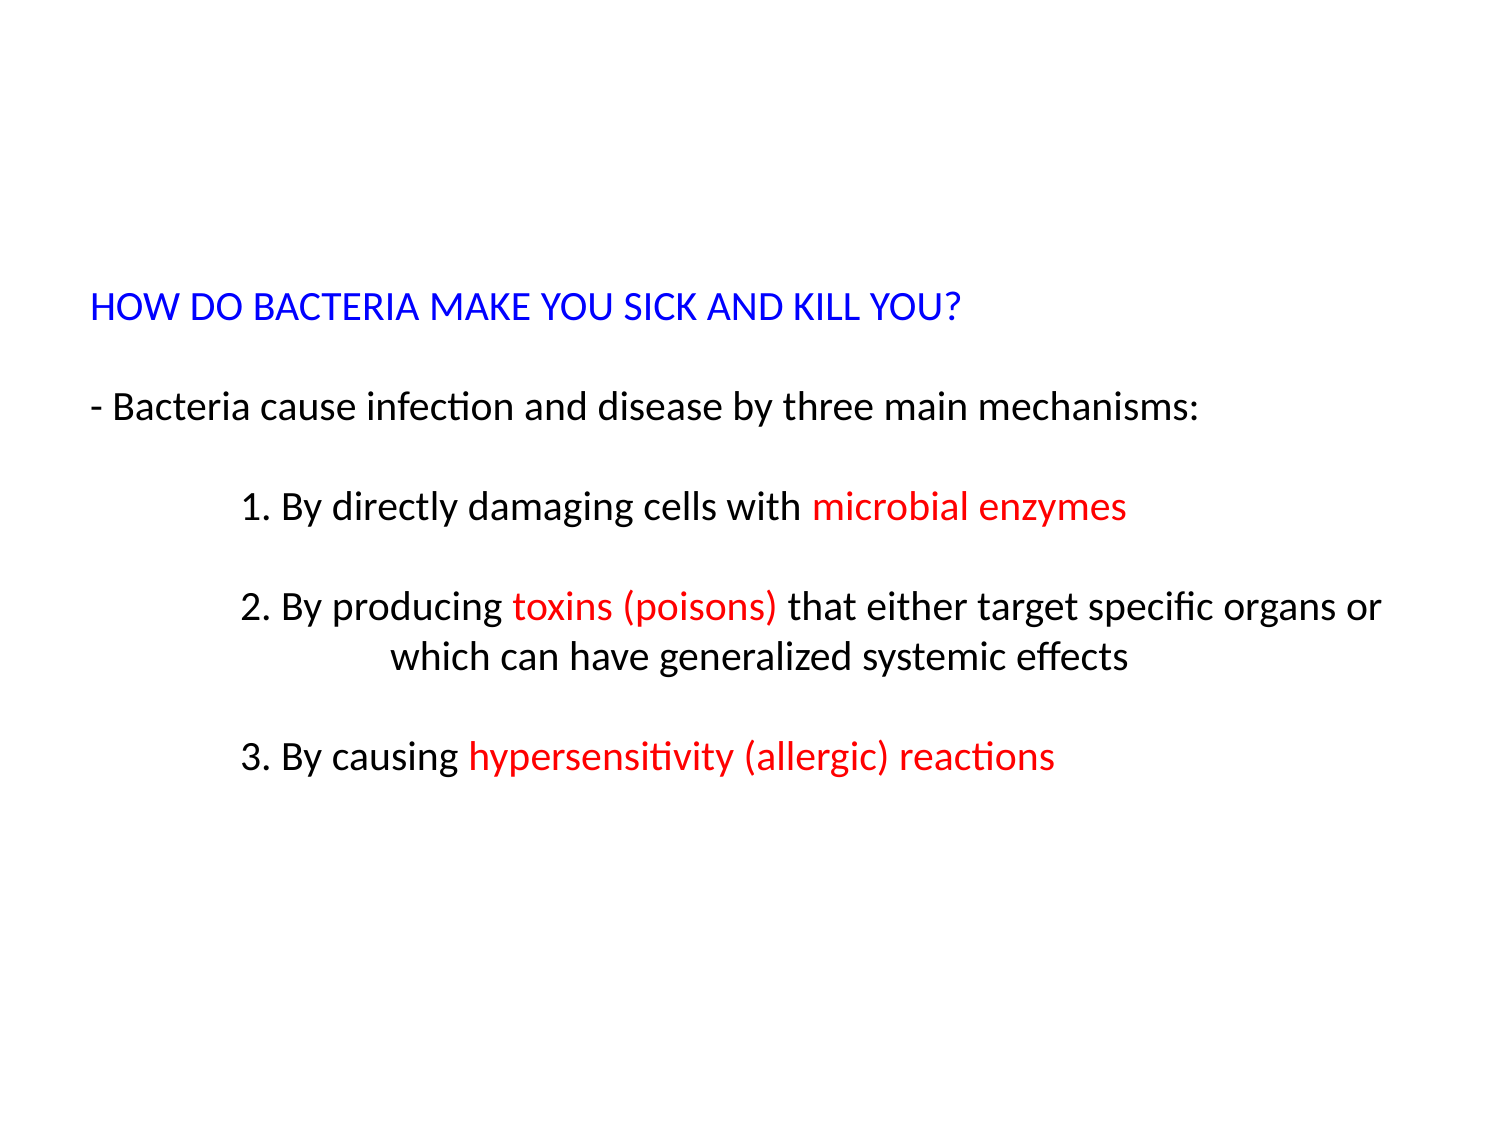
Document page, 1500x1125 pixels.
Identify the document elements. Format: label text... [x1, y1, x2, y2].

title HOW DO BACTERIA MAKE YOU SICK AND KILL YOU? - Bacteria cause infection and disease by three main mechanisms: 1. By directly damaging cells with microbial enzymes 2. By producing toxins (poisons) that either target specific organs or which can have generalized systemic effects 3. By causing hypersensitivity (allergic) reactions [75, 45, 1425, 1013]
